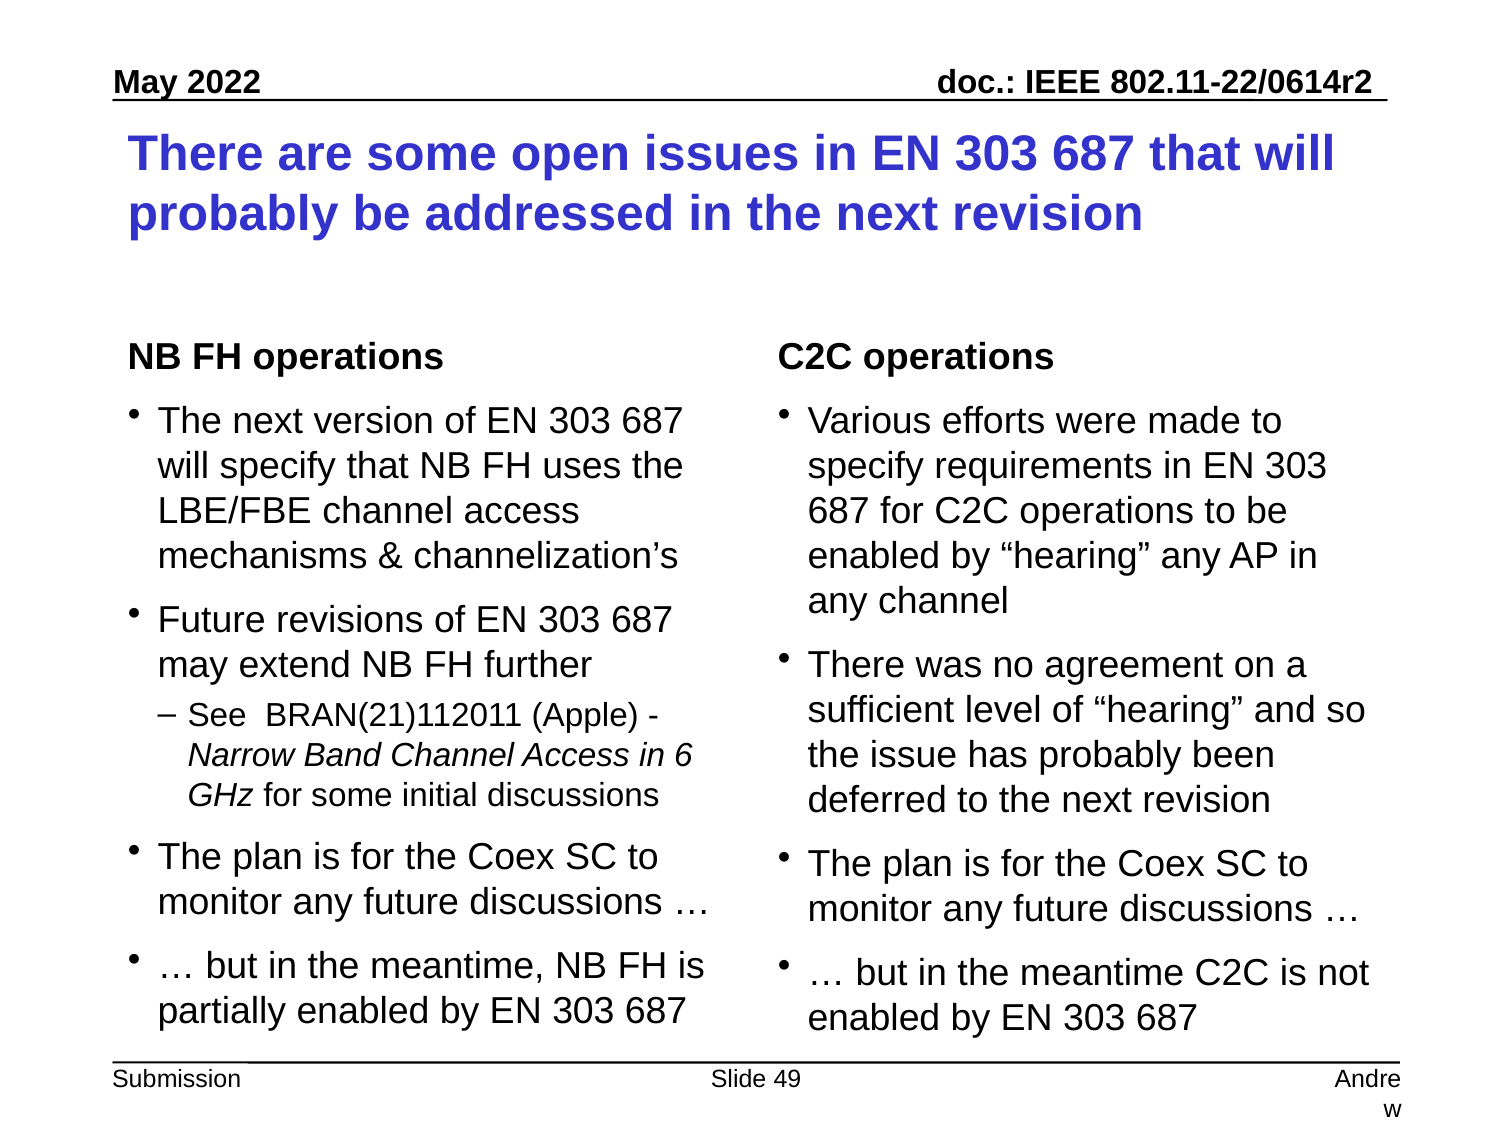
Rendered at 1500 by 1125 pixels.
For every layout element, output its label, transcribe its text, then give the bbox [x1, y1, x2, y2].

list NB FH operations The next version of EN 303 687 will specify that NB FH uses the LBE/FBE channel access mechanisms & channelization’s Future revisions of EN 303 687 may extend NB FH further See BRAN(21)112011 (Apple) - Narrow Band Channel Access in 6 GHz for some initial discussions The plan is for the Coex SC to monitor any future discussions … … but in the meantime, NB FH is partially enabled by EN 303 687 [112, 324, 738, 1000]
slide_number Slide 49 [709, 1061, 803, 1093]
footer Andrew Myles, Cisco [1320, 1061, 1402, 1093]
list C2C operations Various efforts were made to specify requirements in EN 303 687 for C2C operations to be enabled by “hearing” any AP in any channel There was no agreement on a sufficient level of “hearing” and so the issue has probably been deferred to the next revision The plan is for the Coex SC to monitor any future discussions … … but in the meantime C2C is not enabled by EN 303 687 [762, 324, 1388, 1000]
title There are some open issues in EN 303 687 that will probably be addressed in the next revision [112, 112, 1388, 288]
